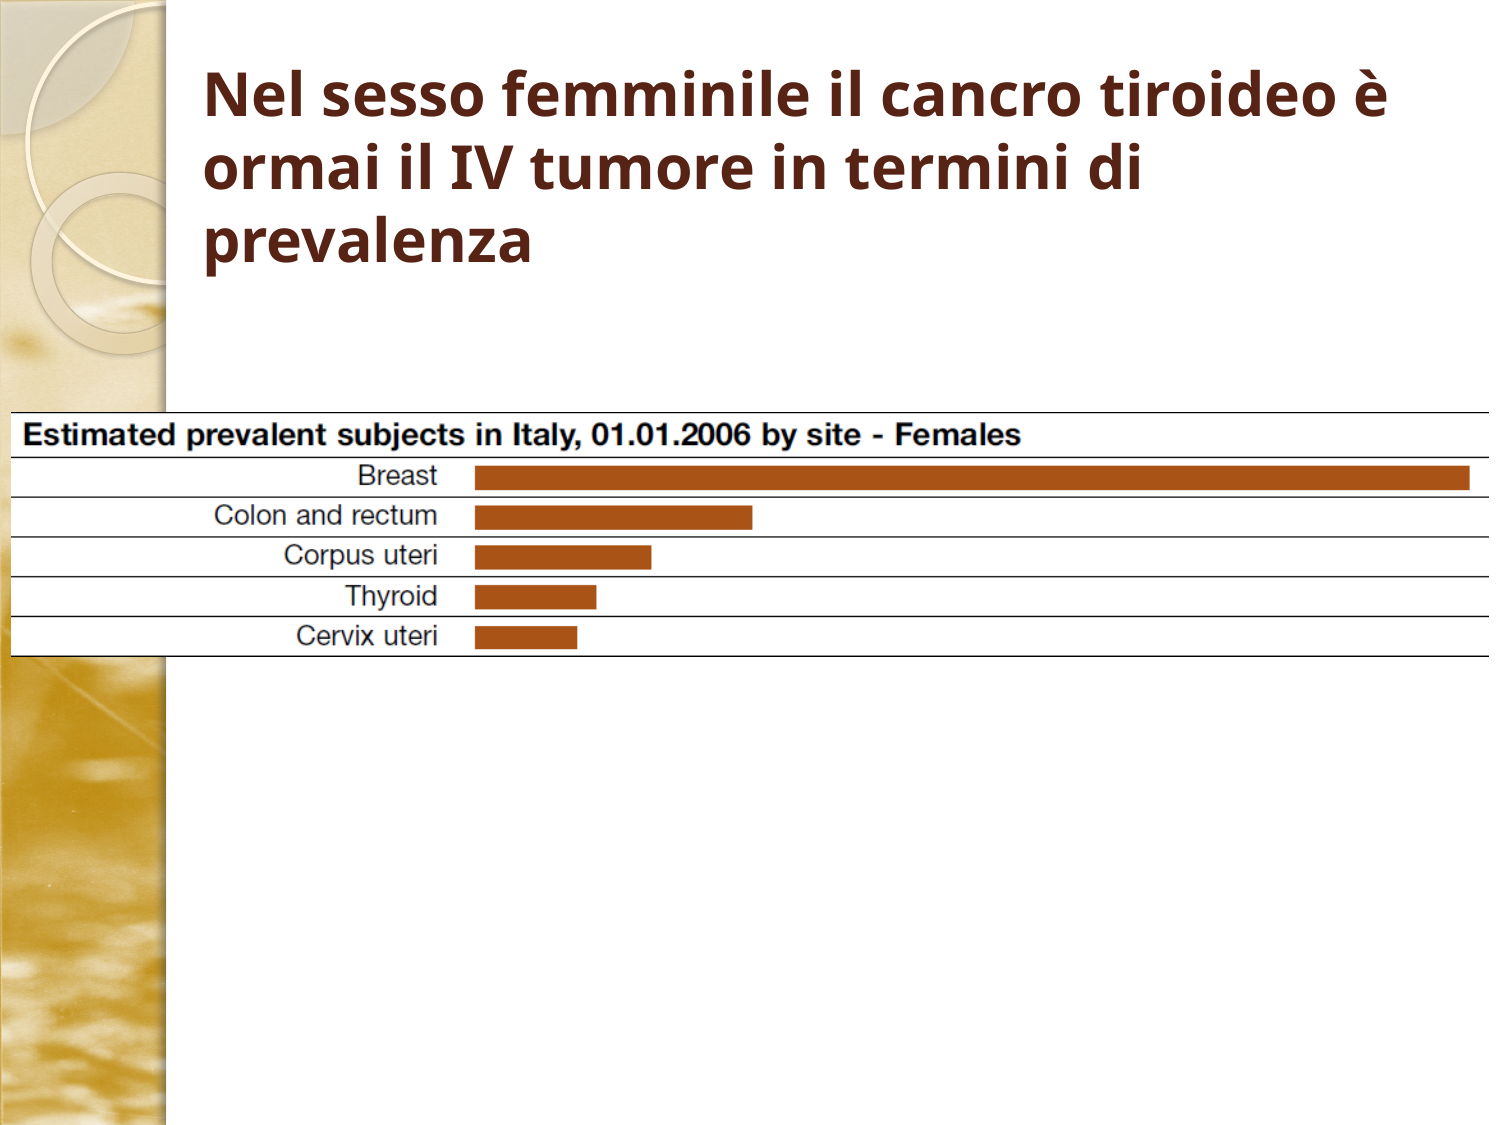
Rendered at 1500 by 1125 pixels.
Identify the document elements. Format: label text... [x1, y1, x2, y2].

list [11, 411, 1489, 657]
title Nel sesso femminile il cancro tiroideo è ormai il IV tumore in termini di prevalenza [187, 46, 1477, 284]
